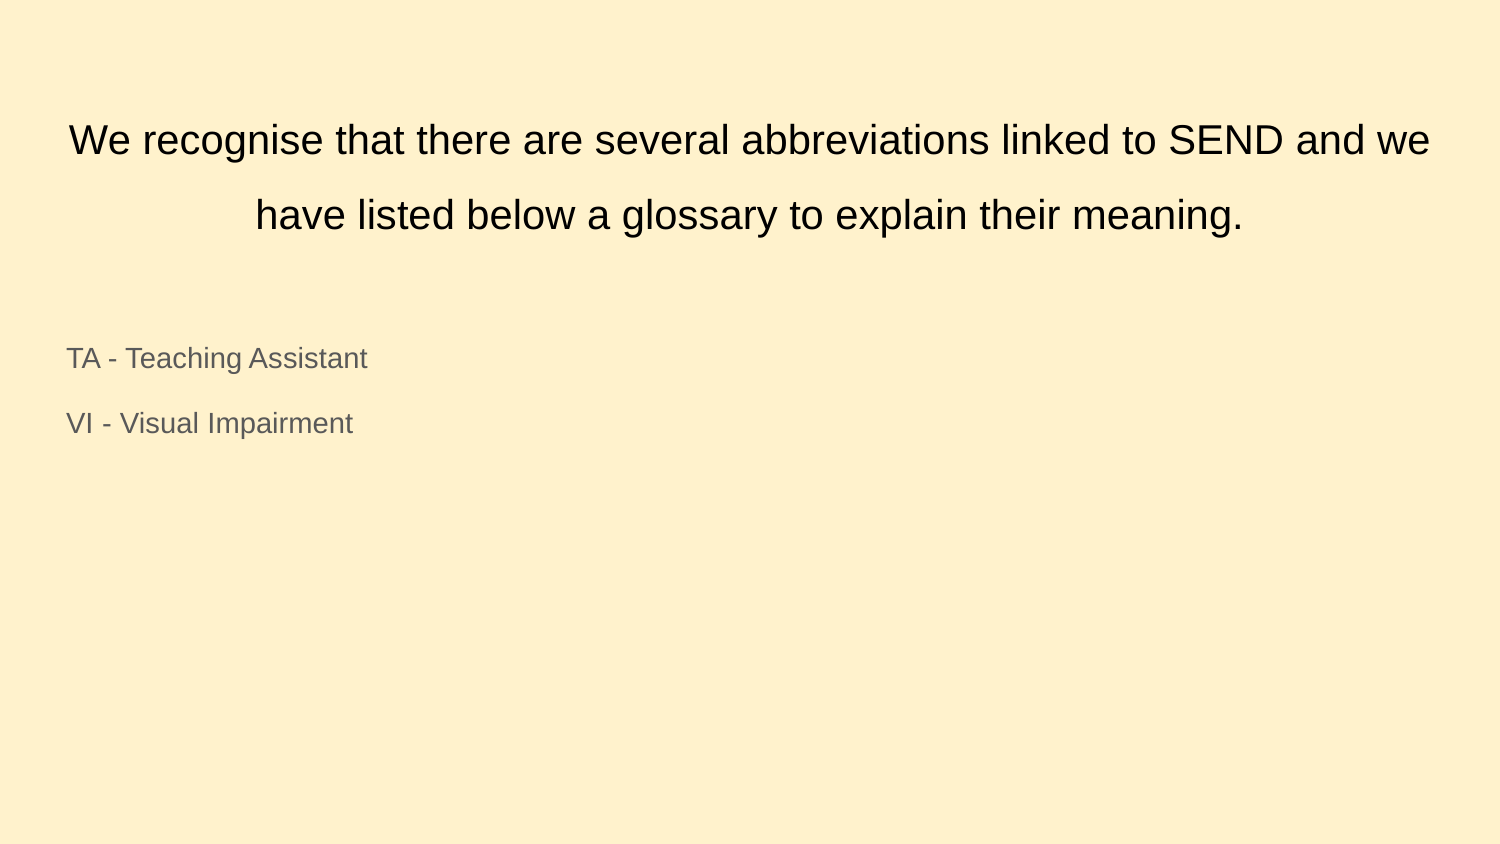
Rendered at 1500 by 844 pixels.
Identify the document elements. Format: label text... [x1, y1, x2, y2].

list TA - Teaching Assistant VI - Visual Impairment [51, 258, 750, 820]
title We recognise that there are several abbreviations linked to SEND and we have listed below a glossary to explain their meaning. [51, 72, 1449, 234]
